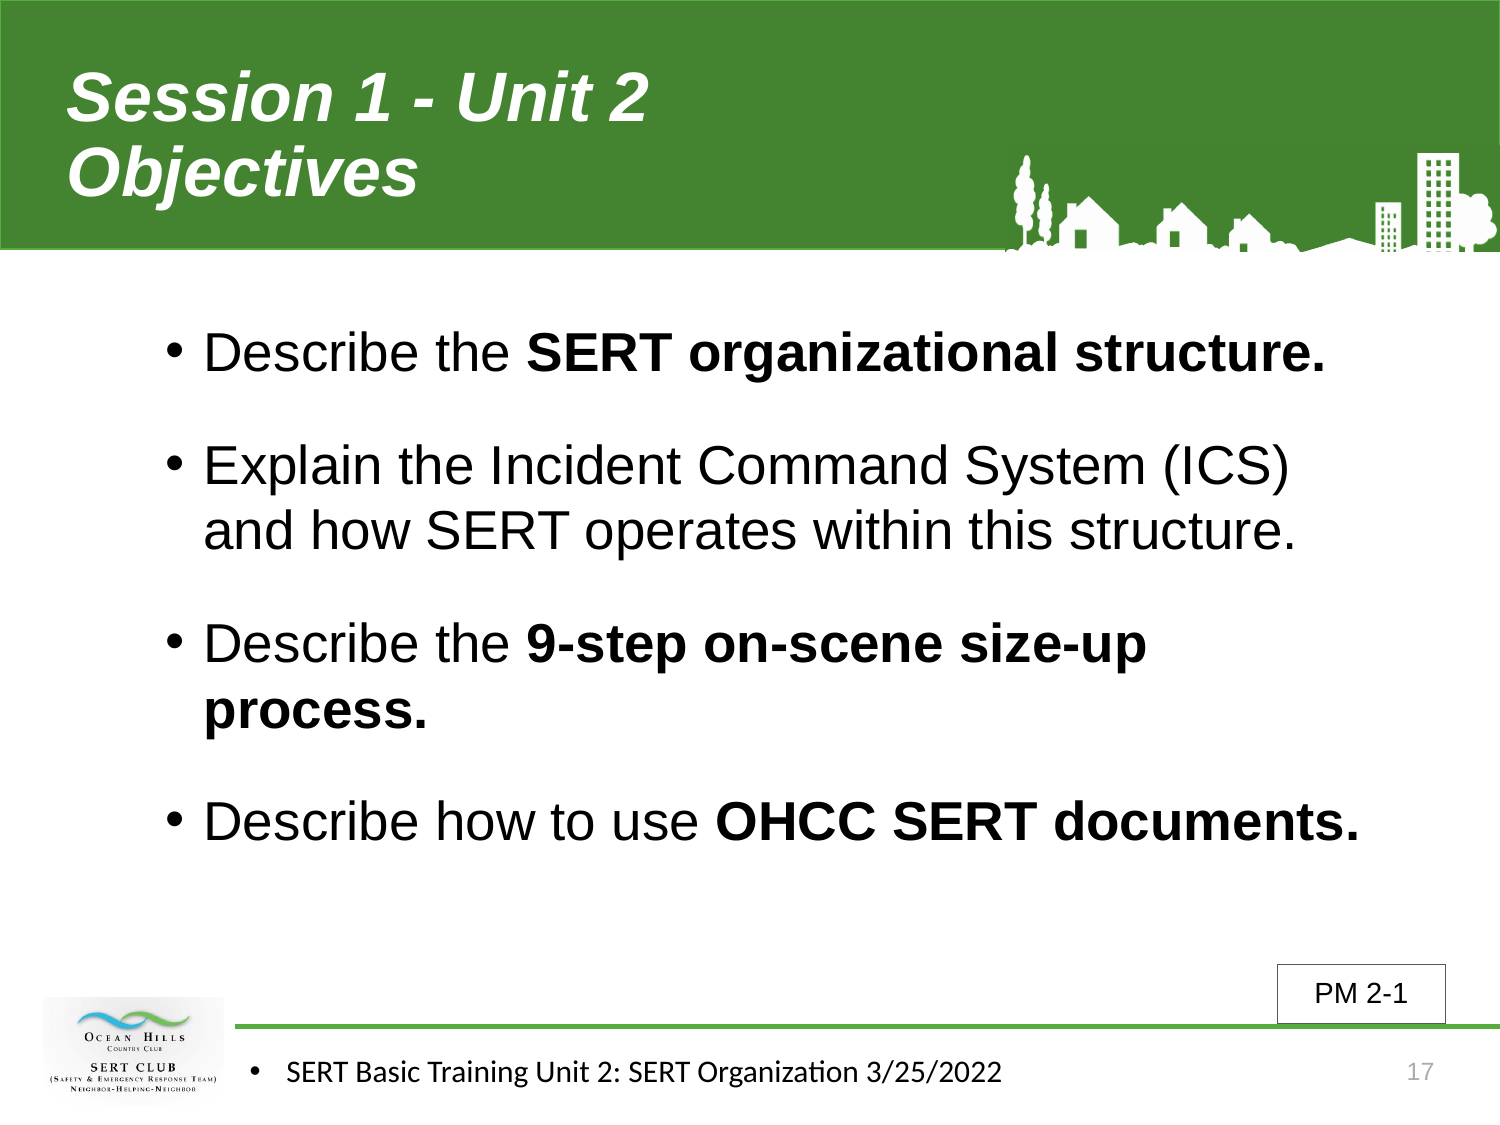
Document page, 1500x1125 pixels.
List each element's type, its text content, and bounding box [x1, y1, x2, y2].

title Session 1 - Unit 2 Objectives [51, 52, 1005, 220]
list 17 [1153, 1047, 1450, 1098]
list PM 2-1 [1277, 964, 1446, 1024]
picture [43, 997, 224, 1106]
text_box SERT Basic Training Unit 2: SERT Organization 3/25/2022 [234, 1047, 1076, 1098]
list Describe the SERT organizational structure. Explain the Incident Command System (ICS) and how SERT operates within this structure. Describe the 9-step on-scene size-up process. Describe how to use OHCC SERT documents. [150, 309, 1382, 867]
picture [1005, 145, 1500, 252]
